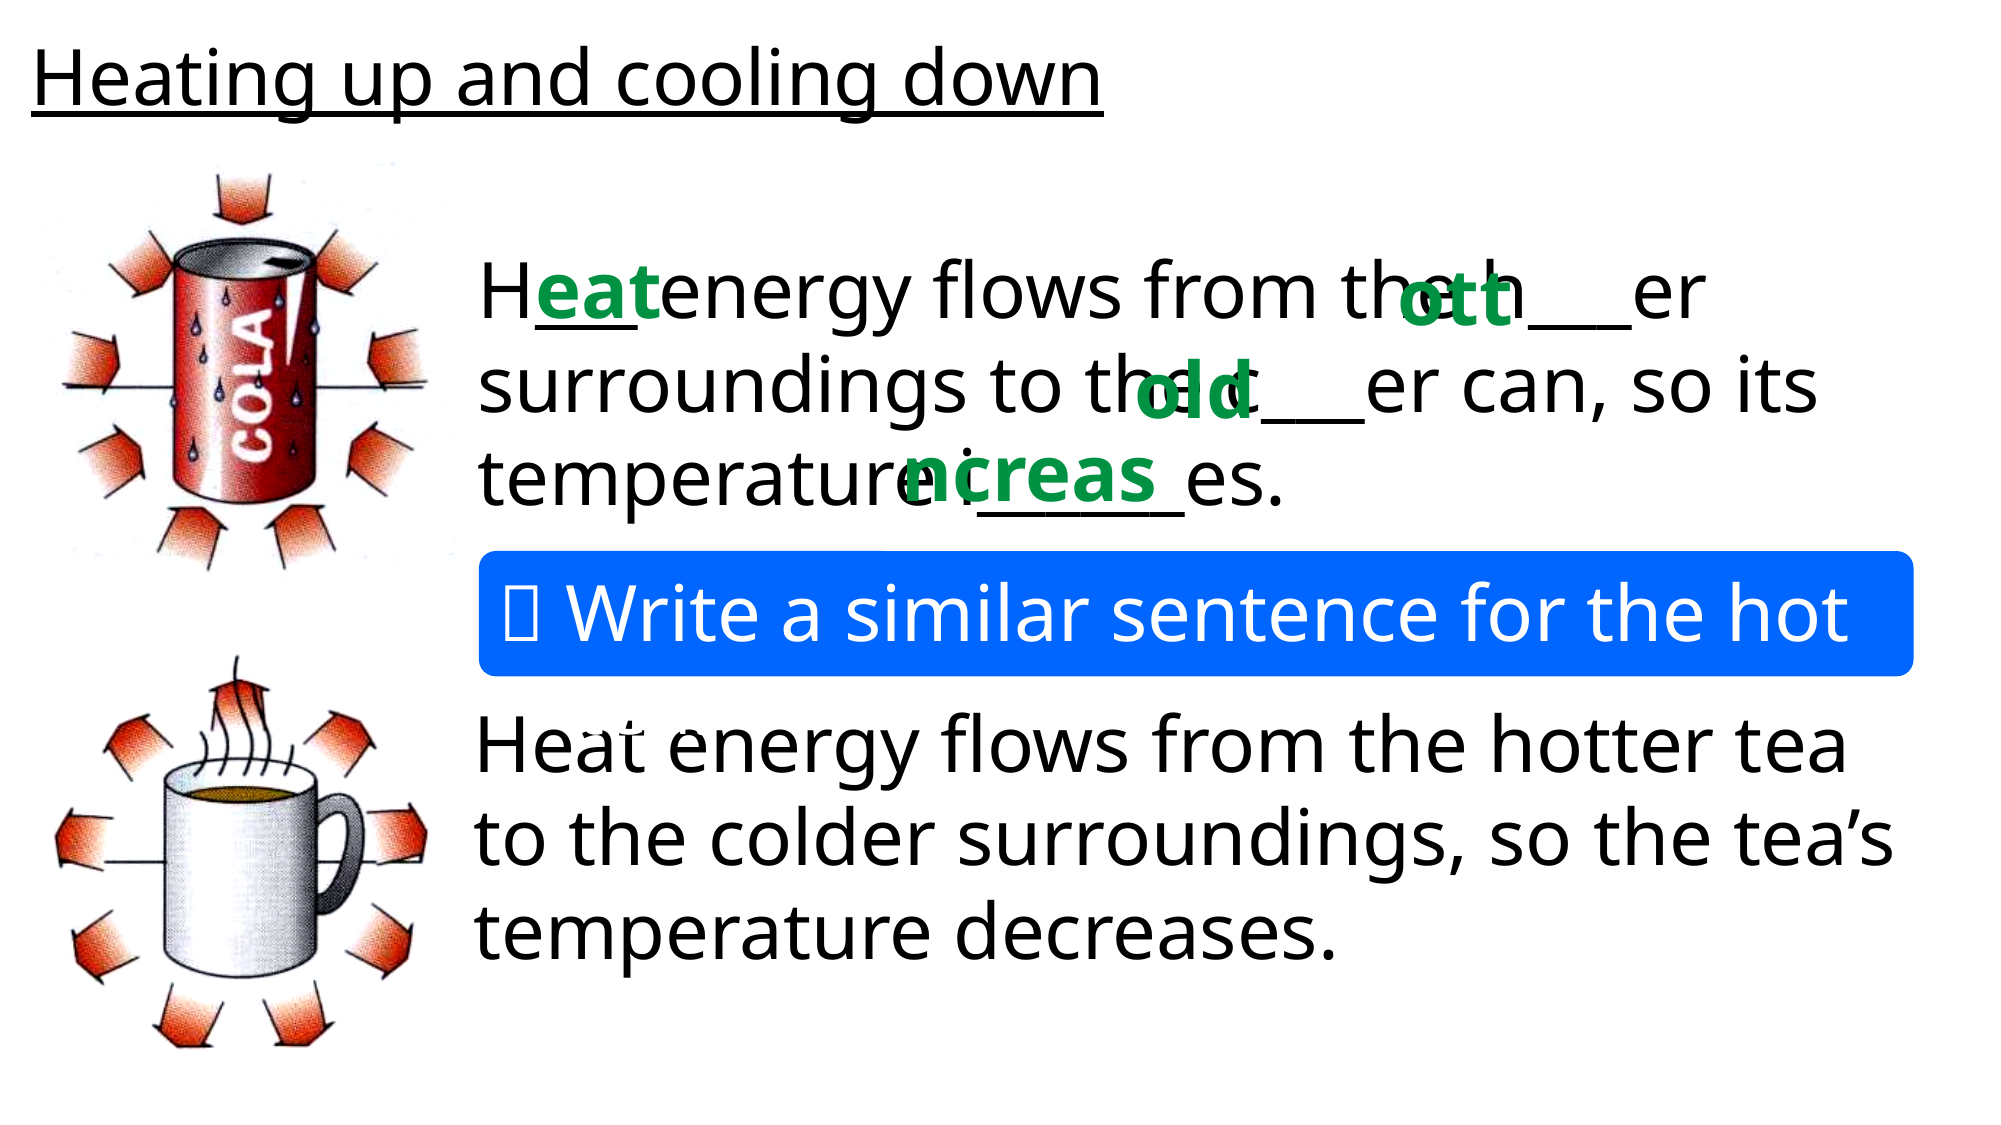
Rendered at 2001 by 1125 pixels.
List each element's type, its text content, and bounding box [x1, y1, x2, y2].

text_box Heating up and cooling down [16, 20, 1363, 129]
picture [43, 642, 460, 1063]
text_box  Write a similar sentence for the hot tea. [478, 550, 1914, 677]
text_box ncreas [862, 416, 1197, 525]
picture [41, 157, 456, 583]
text_box eat [500, 232, 697, 341]
text_box ott [1356, 240, 1553, 349]
text_box Heat energy flows from the hotter tea to the colder surroundings, so the tea’s temperature decreases. [460, 687, 1956, 983]
text_box H___ energy flows from the h___er surroundings to the c___er can, so its temperature i______es. [462, 233, 2000, 529]
text_box old [1096, 333, 1293, 442]
